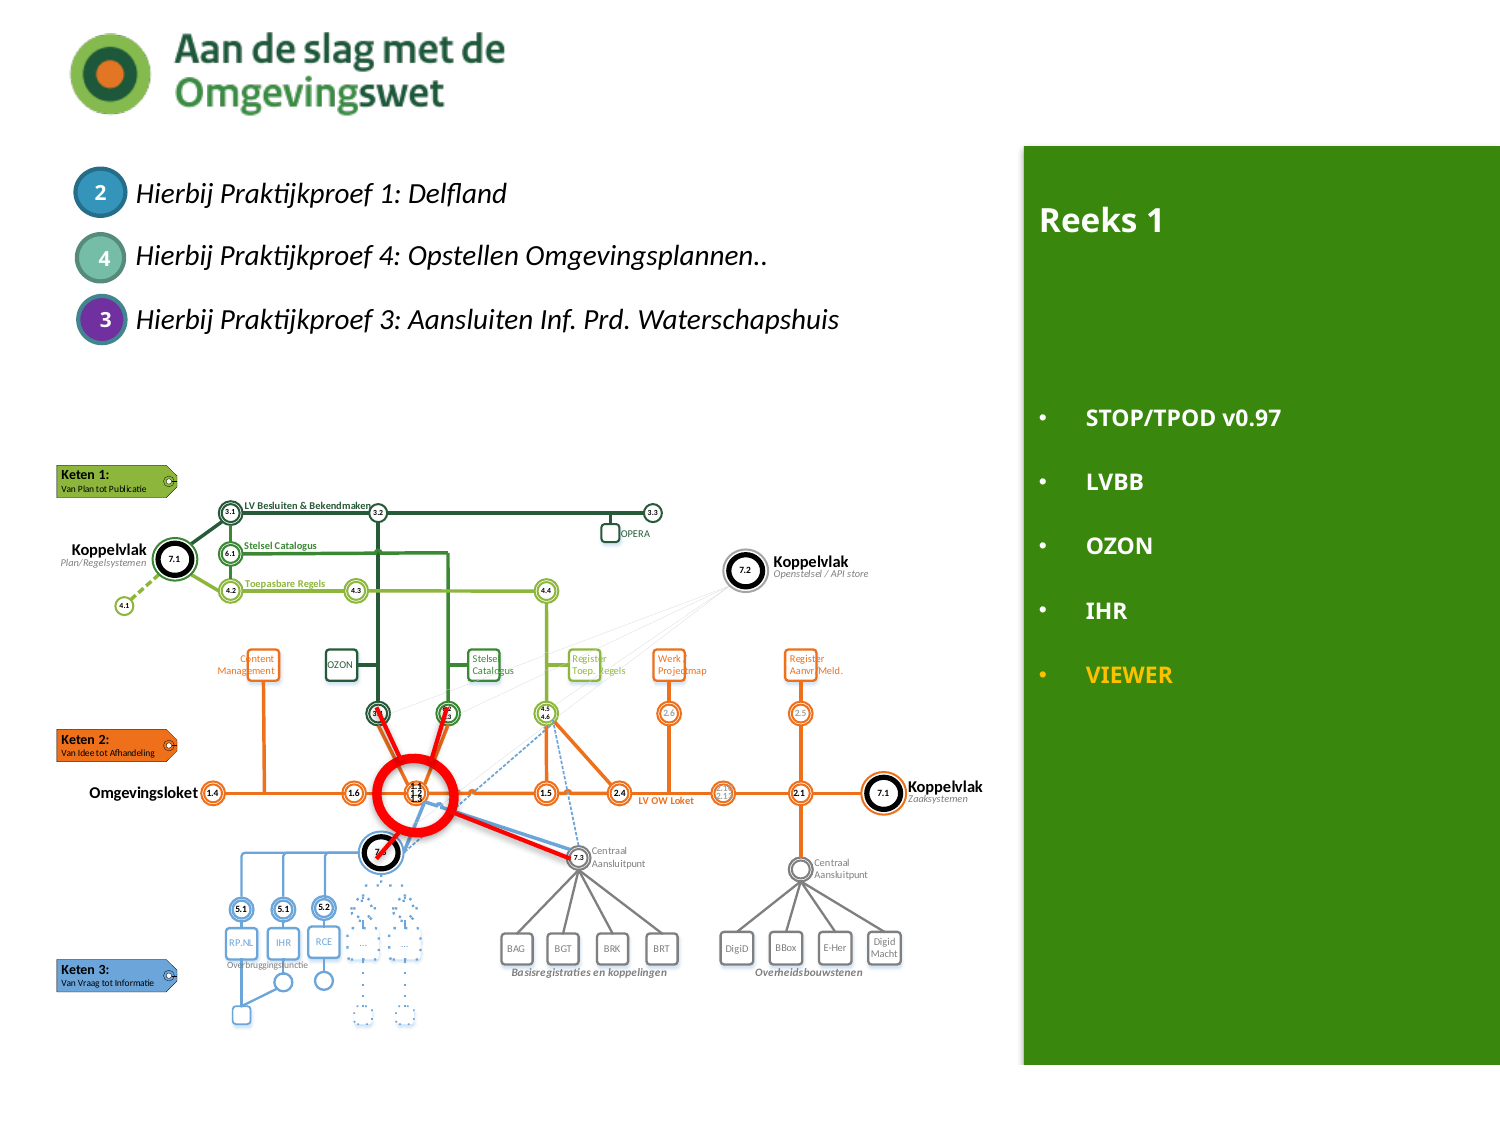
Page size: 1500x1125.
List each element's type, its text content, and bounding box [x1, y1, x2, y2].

text_box Hierbij Praktijkproef 3: Aansluiten Inf. Prd. Waterschapshuis [121, 292, 923, 343]
title Reeks 1 [1023, 192, 1441, 395]
text_box Hierbij Praktijkproef 1: Delfland [121, 167, 687, 218]
text_box Hierbij Praktijkproef 4: Opstellen Omgevingsplannen.. [120, 229, 839, 279]
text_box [450, 811, 571, 859]
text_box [430, 707, 448, 763]
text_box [376, 828, 401, 859]
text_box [376, 707, 402, 761]
subtitle STOP/TPOD v0.97 LVBB OZON IHR VIEWER [1023, 395, 1419, 781]
picture [47, 461, 992, 1031]
text_box 2 [73, 166, 121, 218]
text_box 4 [74, 232, 120, 284]
text_box 3 [76, 293, 121, 346]
